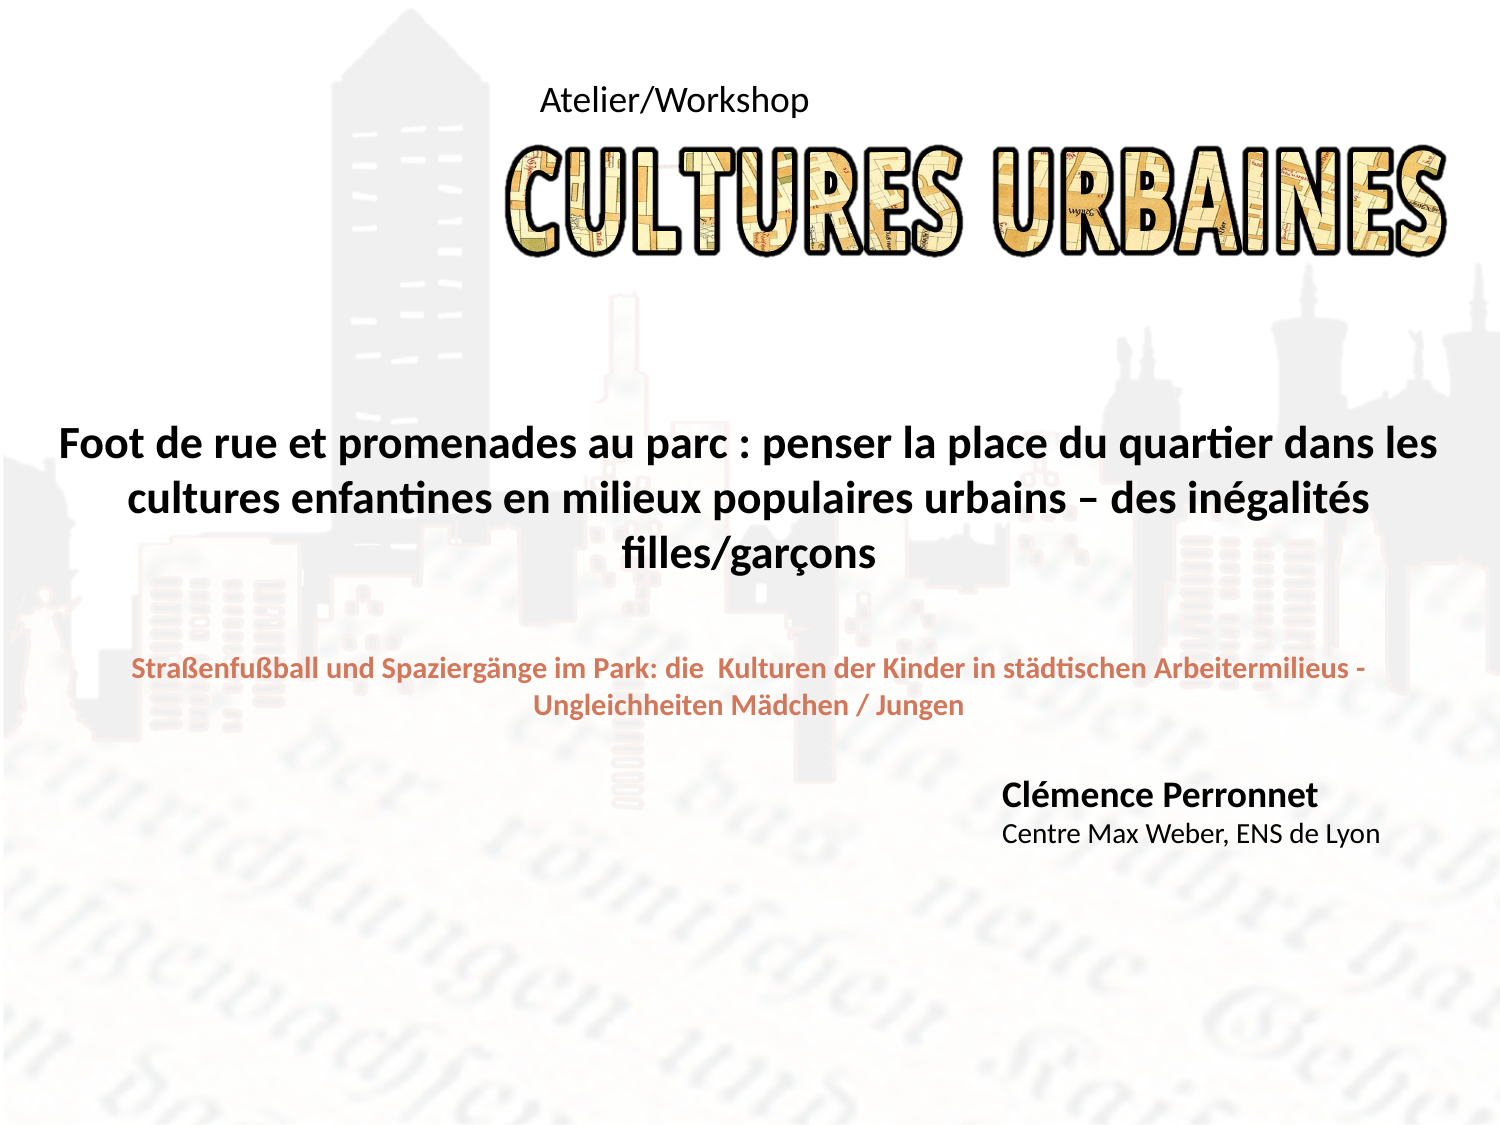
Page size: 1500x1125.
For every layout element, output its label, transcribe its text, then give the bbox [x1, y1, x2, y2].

title Atelier/Workshop [466, 47, 884, 149]
picture [0, 0, 1500, 1125]
subtitle Foot de rue et promenades au parc : penser la place du quartier dans les cultures enfantines en milieux populaires urbains – des inégalités filles/garçons Straßenfußball und Spaziergänge im Park: die Kulturen der Kinder in städtischen Arbeitermilieus - Ungleichheiten Mädchen / Jungen [35, 405, 1463, 733]
text_box Clémence Perronnet Centre Max Weber, ENS de Lyon [987, 762, 1396, 858]
